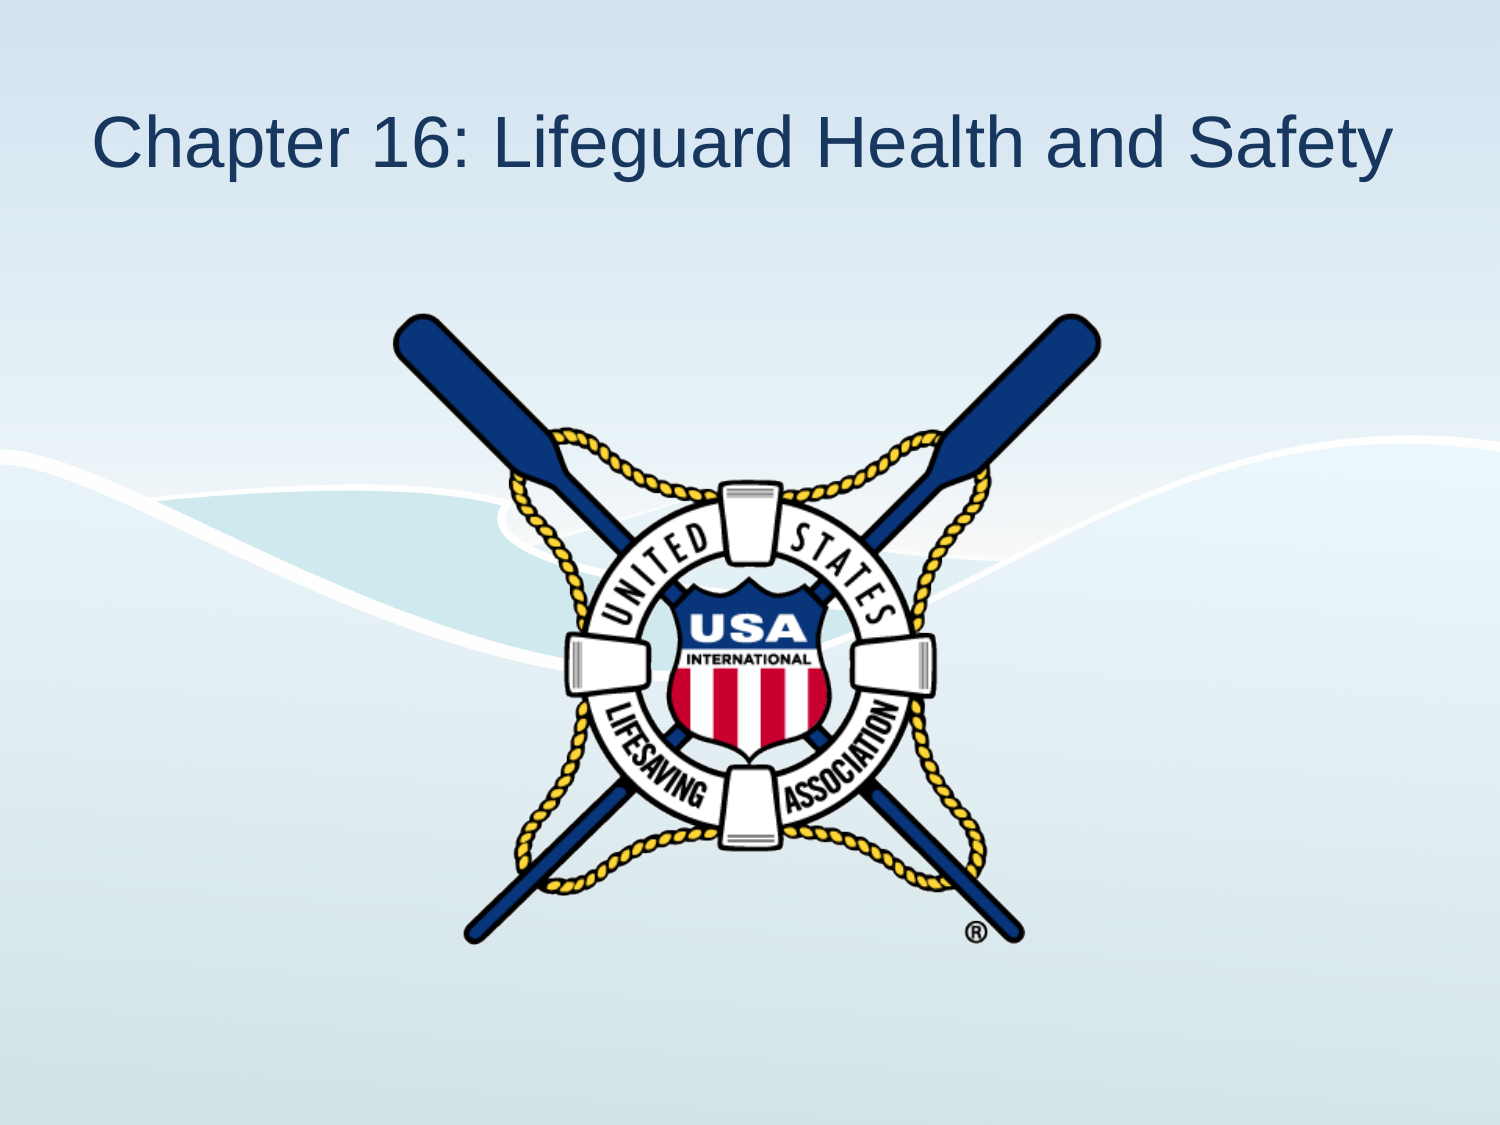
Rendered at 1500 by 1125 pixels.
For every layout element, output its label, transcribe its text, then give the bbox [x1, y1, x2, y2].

title Chapter 16: Lifeguard Health and Safety [62, 45, 1425, 233]
picture [354, 262, 1132, 993]
